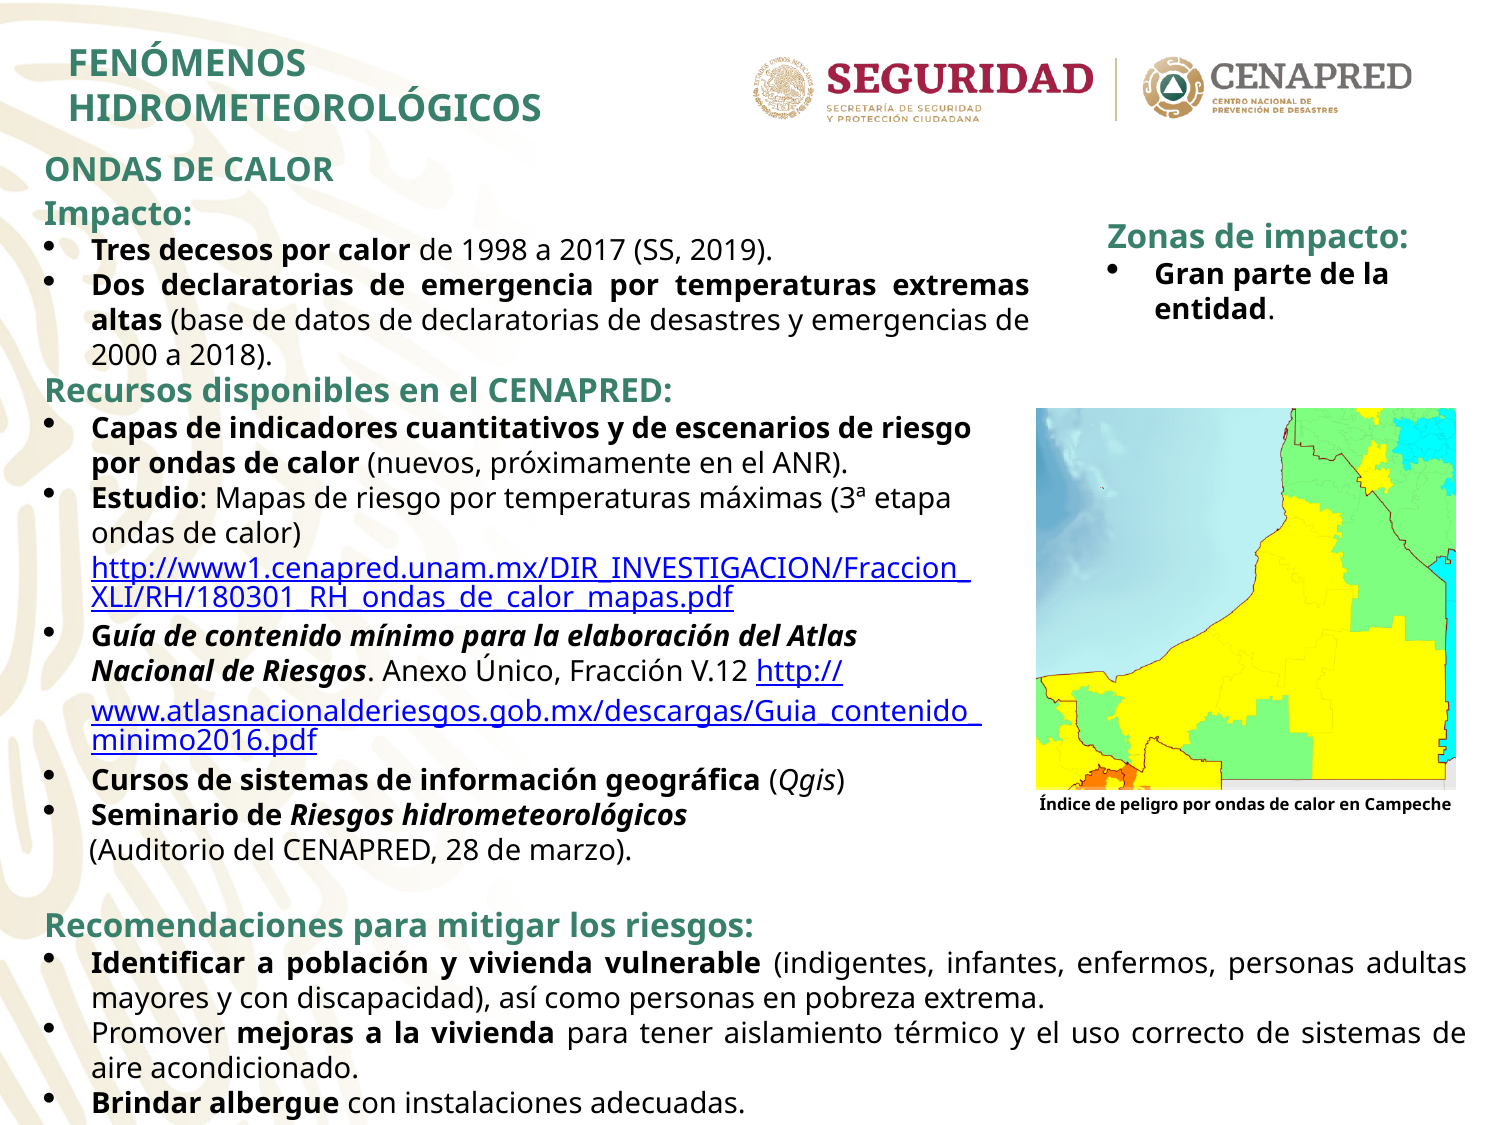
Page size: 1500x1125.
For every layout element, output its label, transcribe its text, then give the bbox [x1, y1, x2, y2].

text_box Índice de peligro por ondas de calor en Campeche [1009, 786, 1483, 822]
text_box Recursos disponibles en el CENAPRED: Capas de indicadores cuantitativos y de escenarios de riesgo por ondas de calor (nuevos, próximamente en el ANR). Estudio: Mapas de riesgo por temperaturas máximas (3ª etapa ondas de calor) http://www1.cenapred.unam.mx/DIR_INVESTIGACION/Fraccion_XLI/RH/180301_RH_ondas_de_calor_mapas.pdf Guía de contenido mínimo para la elaboración del Atlas Nacional de Riesgos. Anexo Único, Fracción V.12 http://www.atlasnacionalderiesgos.gob.mx/descargas/Guia_contenido_minimo2016.pdf Cursos de sistemas de información geográfica (Qgis) Seminario de Riesgos hidrometeorológicos (Auditorio del CENAPRED, 28 de marzo). [29, 379, 998, 816]
text_box ONDAS DE CALOR [29, 140, 1466, 196]
picture [1139, 53, 1412, 122]
text_box Recomendaciones para mitigar los riesgos: Identificar a población y vivienda vulnerable (indigentes, infantes, enfermos, personas adultas mayores y con discapacidad), así como personas en pobreza extrema. Promover mejoras a la vivienda para tener aislamiento térmico y el uso correcto de sistemas de aire acondicionado. Brindar albergue con instalaciones adecuadas. [29, 897, 1483, 1125]
text_box Zonas de impacto: Gran parte de la entidad. [1092, 208, 1481, 333]
picture [0, 0, 1456, 1125]
text_box FENÓMENOS HIDROMETEOROLÓGICOS [53, 31, 675, 136]
text_box Impacto: Tres decesos por calor de 1998 a 2017 (SS, 2019). Dos declaratorias de emergencia por temperaturas extremas altas (base de datos de declaratorias de desastres y emergencias de 2000 a 2018). [29, 184, 1046, 379]
